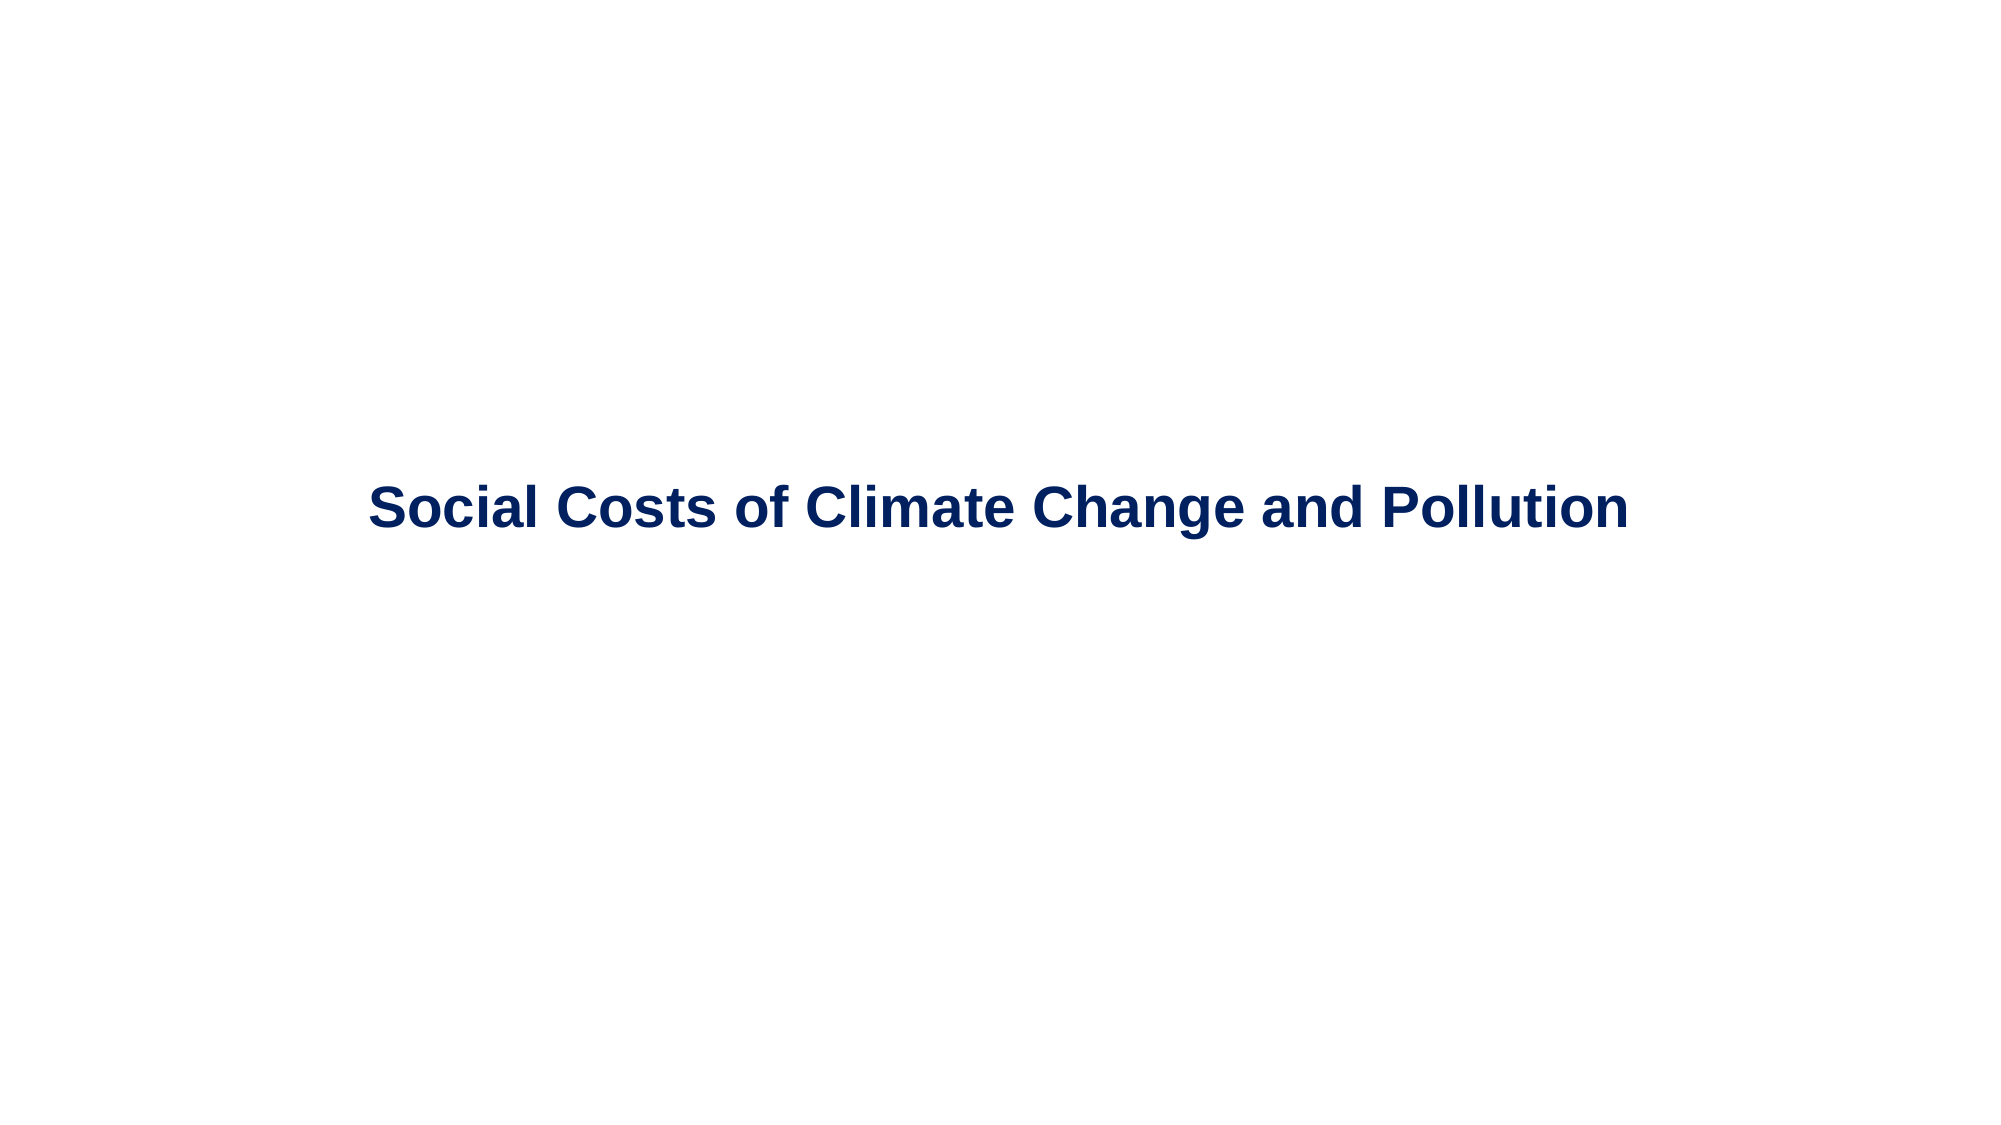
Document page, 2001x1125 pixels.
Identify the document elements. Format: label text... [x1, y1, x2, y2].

text_box Social Costs of Climate Change and Pollution [249, 420, 1750, 588]
